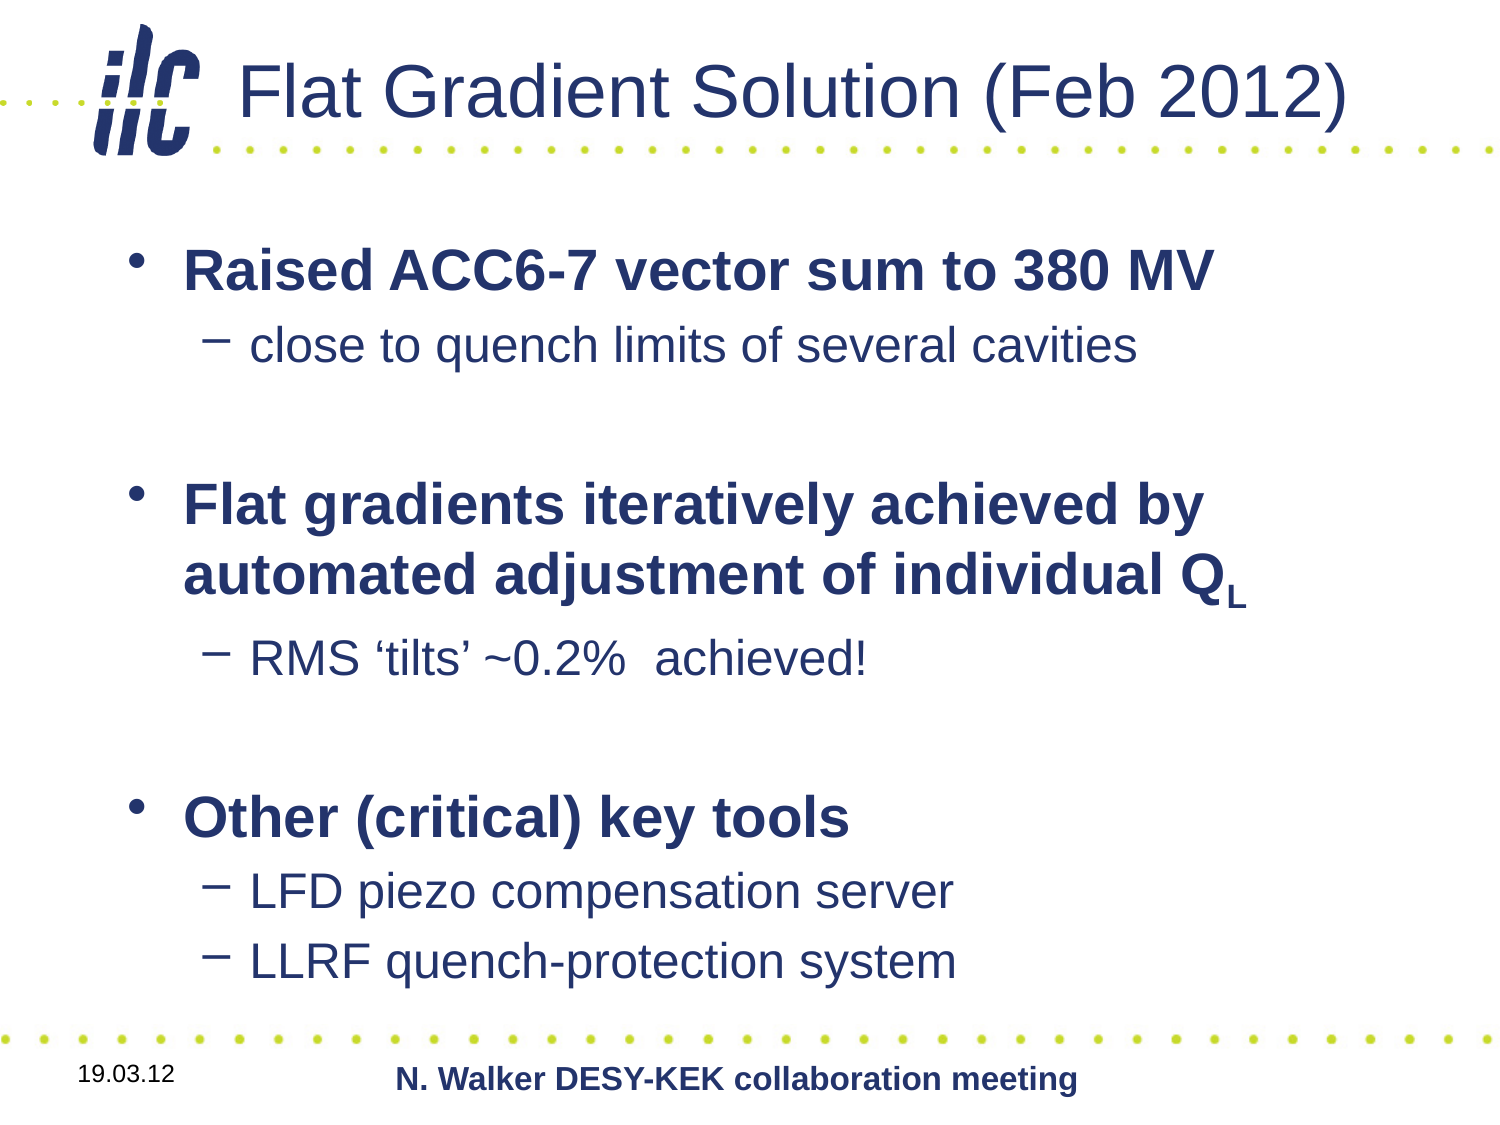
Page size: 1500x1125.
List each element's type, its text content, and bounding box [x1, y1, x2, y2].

list Raised ACC6-7 vector sum to 380 MV close to quench limits of several cavities Flat gradients iteratively achieved by automated adjustment of individual QL RMS ‘tilts’ ~0.2% achieved! Other (critical) key tools LFD piezo compensation server LLRF quench-protection system [112, 224, 1388, 1013]
picture [1376, 137, 1500, 163]
picture [0, 24, 200, 156]
footer N. Walker DESY-KEK collaboration meeting [362, 1049, 1113, 1125]
picture [0, 1024, 1500, 1055]
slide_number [62, 1049, 362, 1125]
title Flat Gradient Solution (Feb 2012) [212, 12, 1376, 163]
